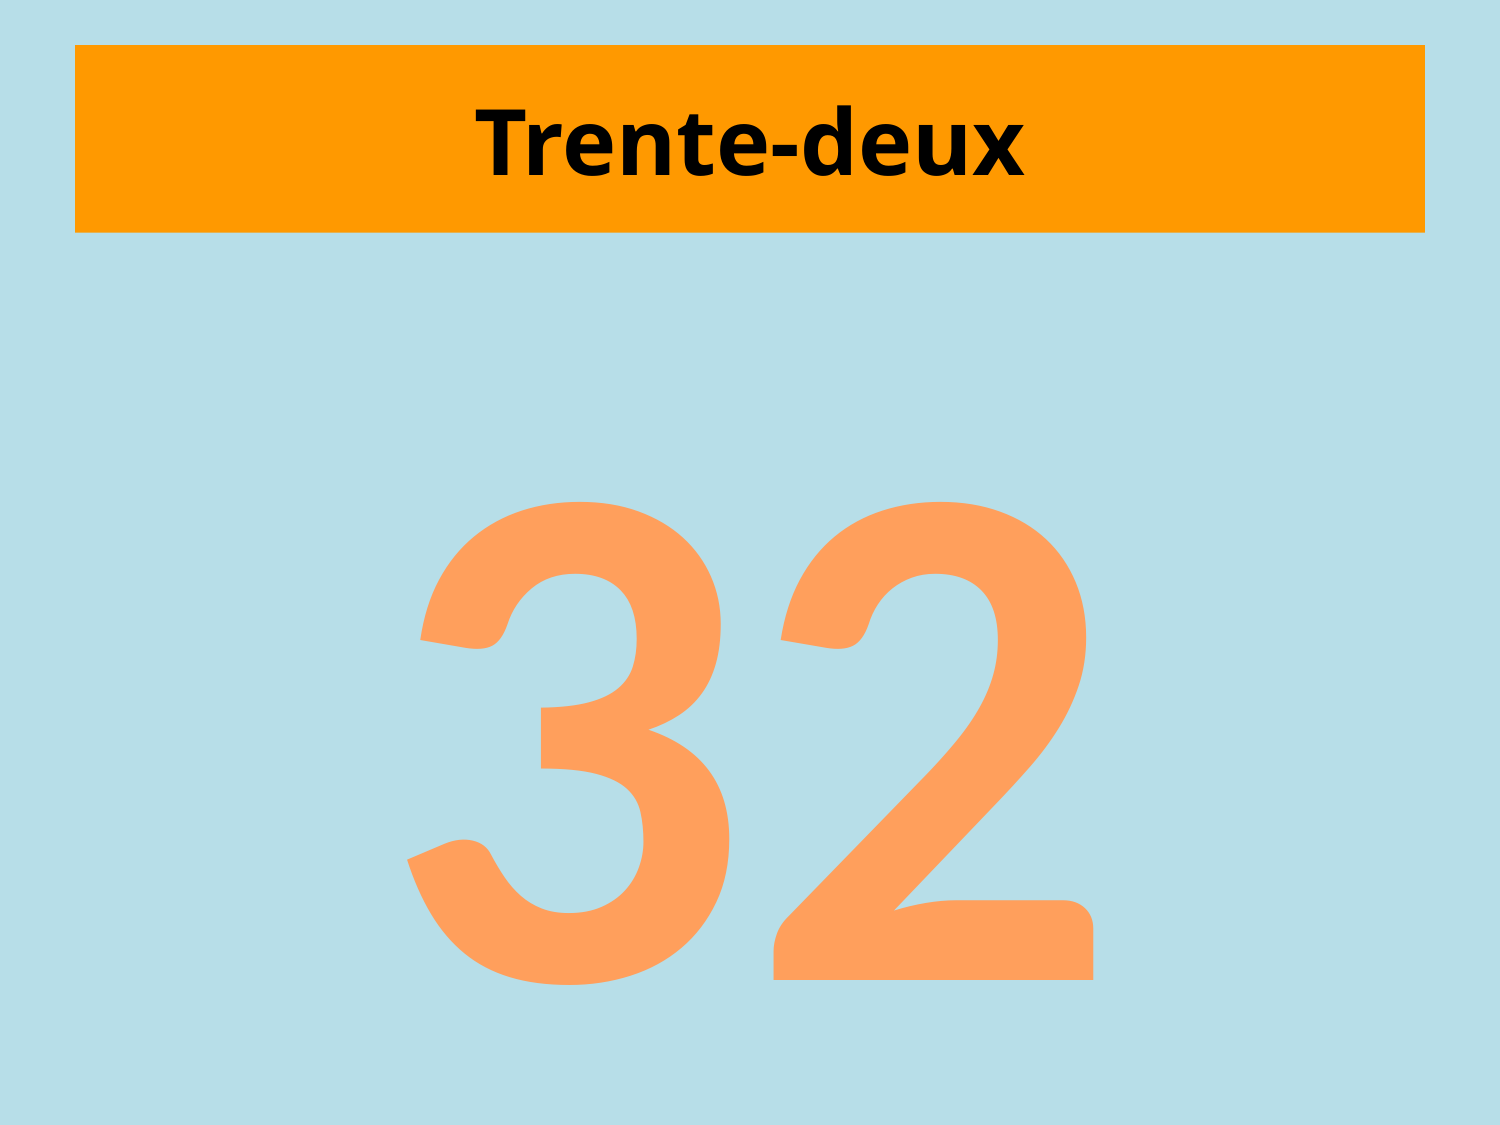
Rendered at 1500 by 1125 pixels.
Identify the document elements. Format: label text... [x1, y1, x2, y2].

title Trente-deux [74, 44, 1426, 233]
text_box 32 [261, 243, 1239, 1125]
